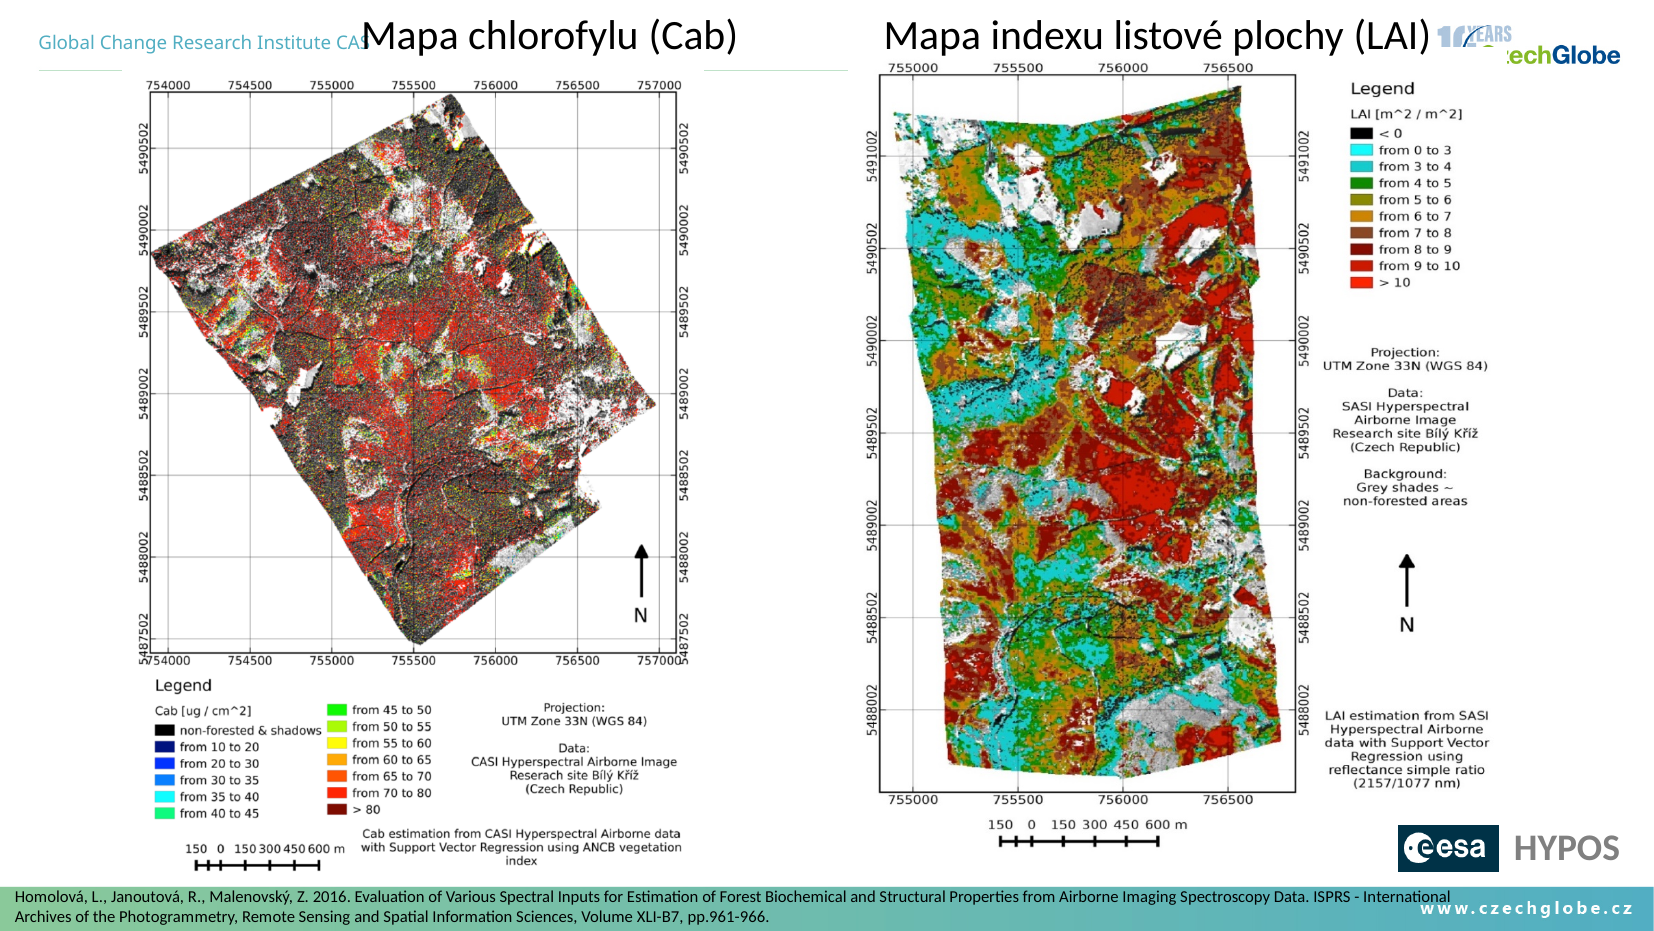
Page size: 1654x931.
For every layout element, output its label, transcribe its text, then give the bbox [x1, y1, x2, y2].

text_box Mapa chlorofylu (Cab) [346, 0, 806, 65]
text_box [1398, 815, 1637, 877]
picture [0, 0, 1654, 931]
text_box Global Change Research Institute CAS [23, 23, 346, 64]
text_box Homolová, L., Janoutová, R., Malenovský, Z. 2016. Evaluation of Various Spectral Inputs for Estimation of Forest Biochemical and Structural Properties from Airborne Imaging Spectroscopy Data. ISPRS - International Archives of the Photogrammetry, Remote Sensing and Spatial Information Sciences, Volume XLI-B7, pp.961-966. [0, 878, 1499, 931]
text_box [847, 0, 1507, 868]
